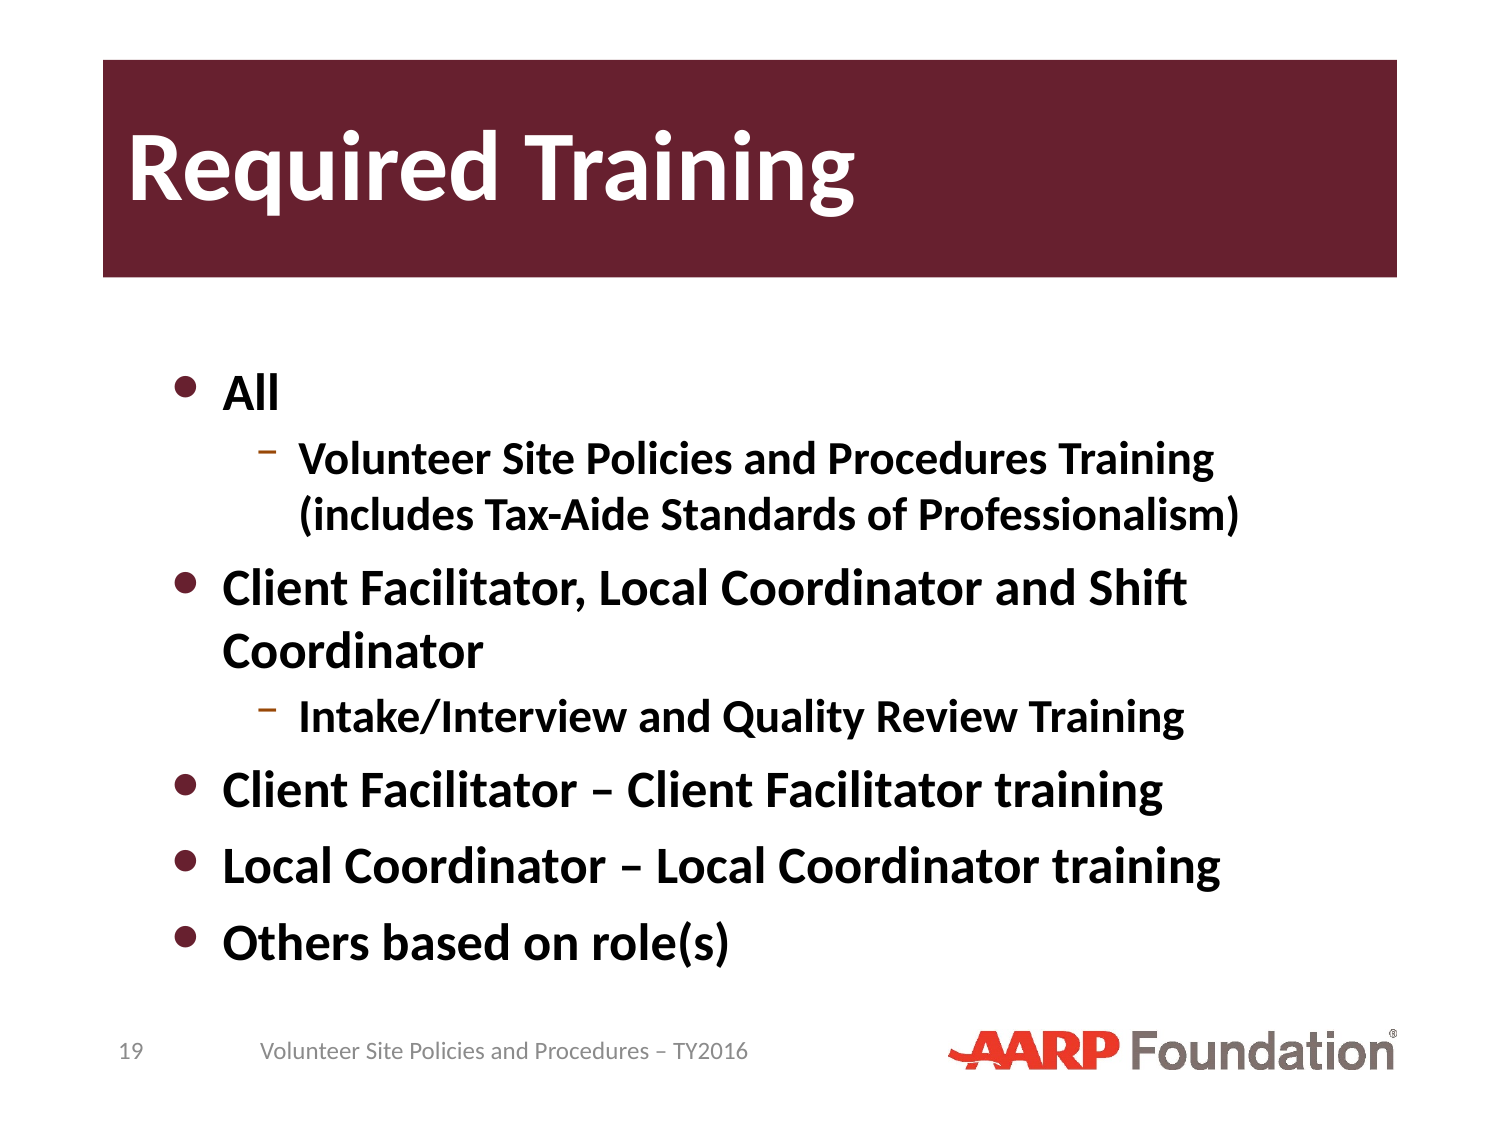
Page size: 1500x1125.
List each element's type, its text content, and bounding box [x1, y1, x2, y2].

slide_number 19 [103, 1019, 208, 1080]
title Required Training [103, 59, 1397, 278]
list All Volunteer Site Policies and Procedures Training (includes Tax-Aide Standards of Professionalism) Client Facilitator, Local Coordinator and Shift Coordinator Intake/Interview and Quality Review Training Client Facilitator – Client Facilitator training Local Coordinator – Local Coordinator training Others based on role(s) [156, 350, 1394, 988]
picture [948, 1029, 1397, 1070]
footer Volunteer Site Policies and Procedures – TY2016 [245, 1019, 812, 1080]
